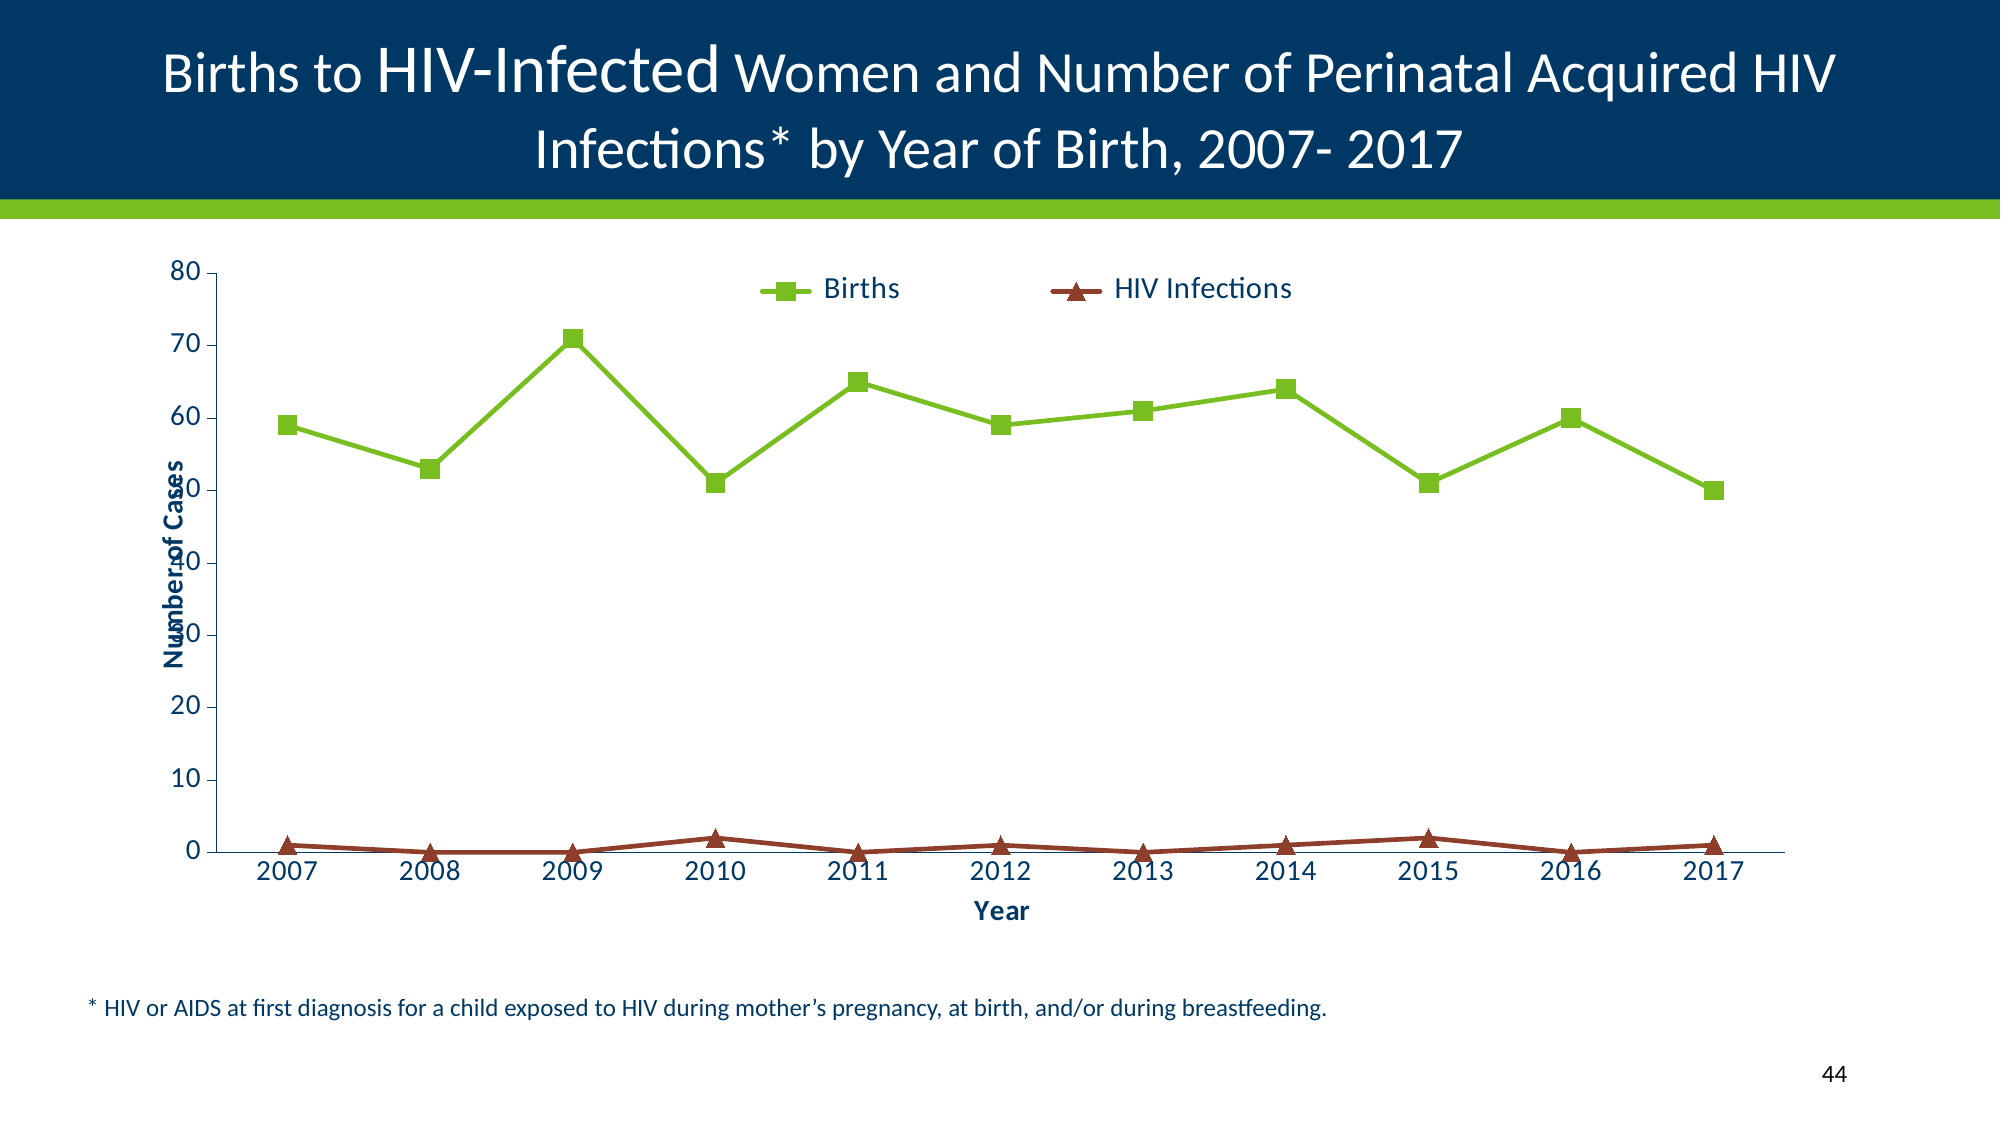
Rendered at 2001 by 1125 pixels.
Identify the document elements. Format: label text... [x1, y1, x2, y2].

footer * HIV or AIDS at first diagnosis for a child exposed to HIV during mother’s pregnancy, at birth, and/or during breastfeeding. [71, 926, 1929, 1087]
slide_number 44 [1622, 1042, 1863, 1103]
title Births to HIV-Infected Women and Number of Perinatal Acquired HIV Infections* by Year of Birth, 2007- 2017 [137, 24, 1863, 175]
chart [137, 228, 1863, 943]
